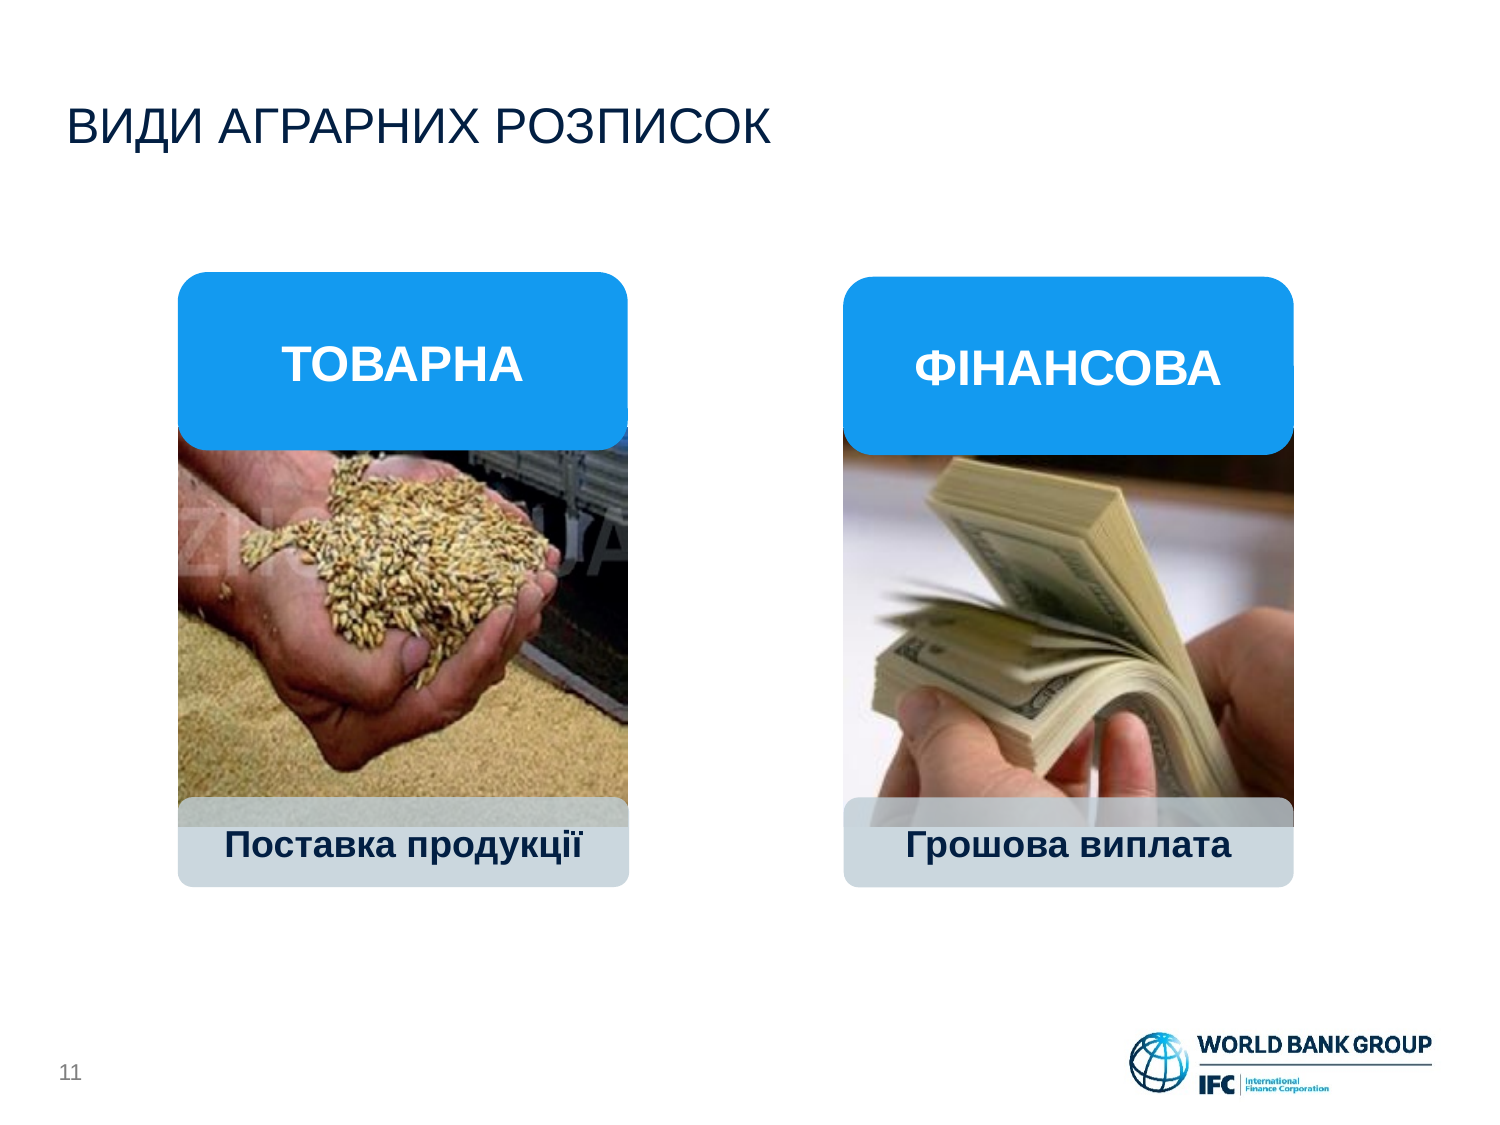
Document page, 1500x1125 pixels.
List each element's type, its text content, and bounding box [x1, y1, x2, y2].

text_box ТОВАРНА [177, 272, 628, 427]
picture [1113, 1017, 1449, 1111]
text_box ФІНАНСОВА [843, 276, 1294, 427]
picture [178, 427, 628, 828]
text_box Поставка продукції [177, 833, 630, 888]
slide_number 11 [58, 1041, 150, 1101]
text_box ВИДИ АГРАРНИХ РОЗПИСОК [66, 82, 1451, 165]
picture [842, 428, 1294, 828]
text_box Грошова виплата [843, 836, 1294, 888]
